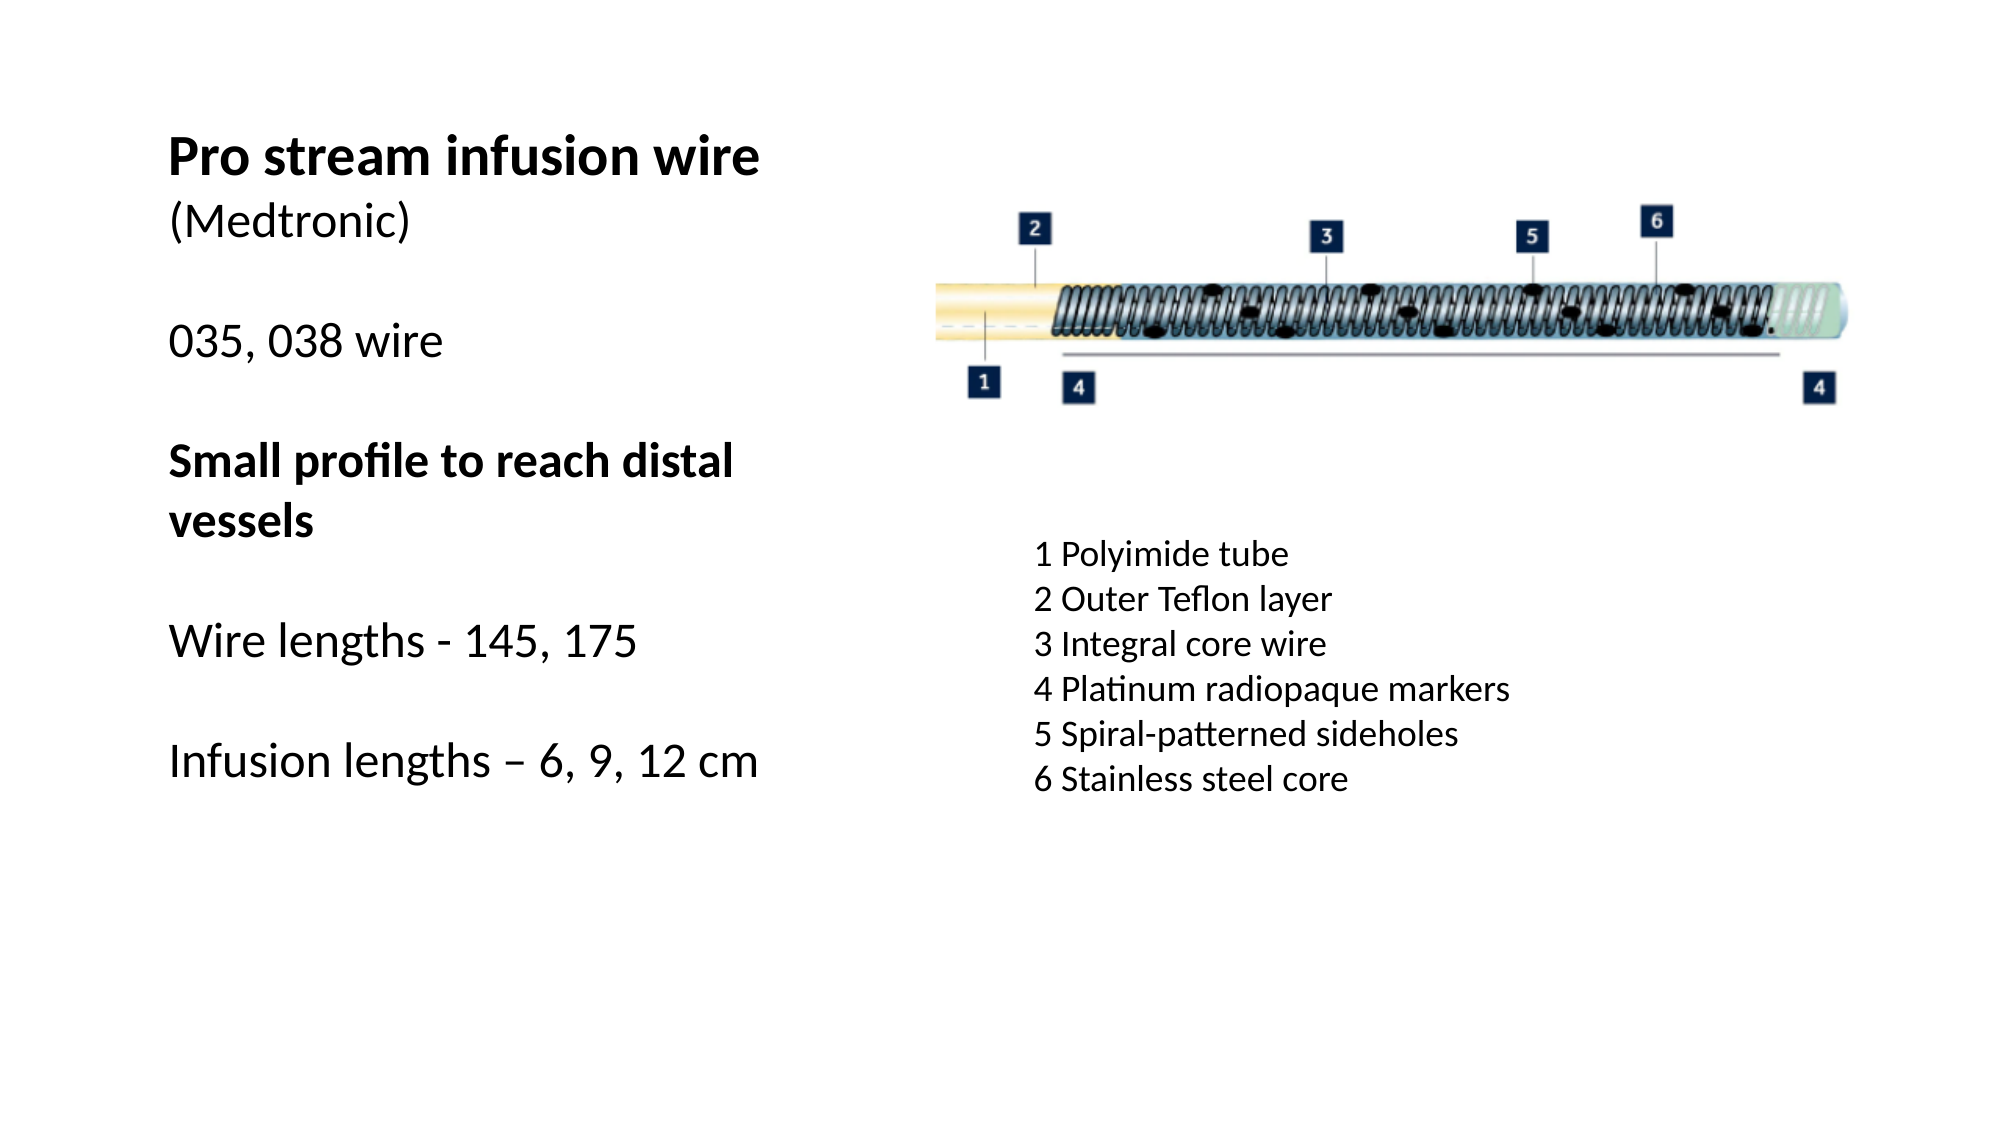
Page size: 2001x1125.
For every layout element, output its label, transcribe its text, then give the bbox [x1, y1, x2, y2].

text_box Pro stream infusion wire (Medtronic) 035, 038 wire Small profile to reach distal vessels Wire lengths - 145, 175 Infusion lengths – 6, 9, 12 cm [153, 109, 861, 795]
text_box 1 Polyimide tube 2 Outer Teflon layer 3 Integral core wire 4 Platinum radiopaque markers 5 Spiral-patterned sideholes 6 Stainless steel core [1018, 521, 1926, 867]
picture [922, 168, 1972, 459]
